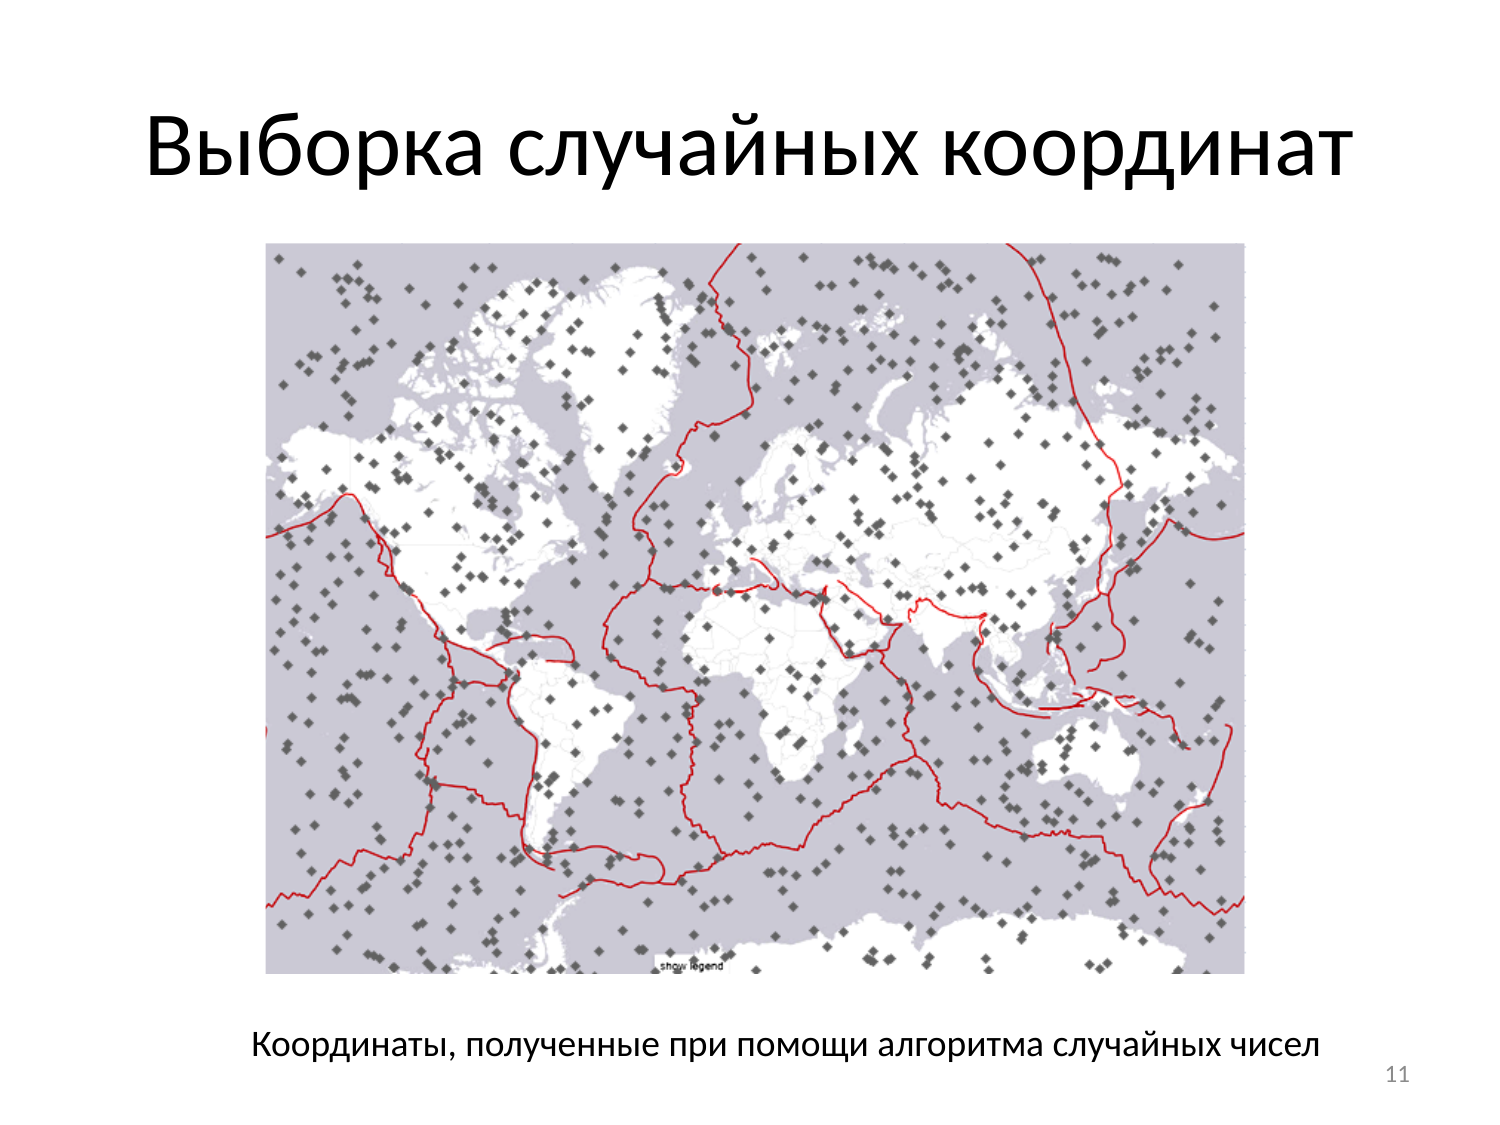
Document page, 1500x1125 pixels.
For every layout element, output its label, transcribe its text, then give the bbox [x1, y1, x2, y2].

title Выборка случайных координат [75, 45, 1425, 233]
slide_number 11 [1074, 1042, 1425, 1103]
text_box Координаты, полученные при помощи алгоритма случайных чисел [236, 1011, 1337, 1072]
picture [265, 243, 1247, 974]
